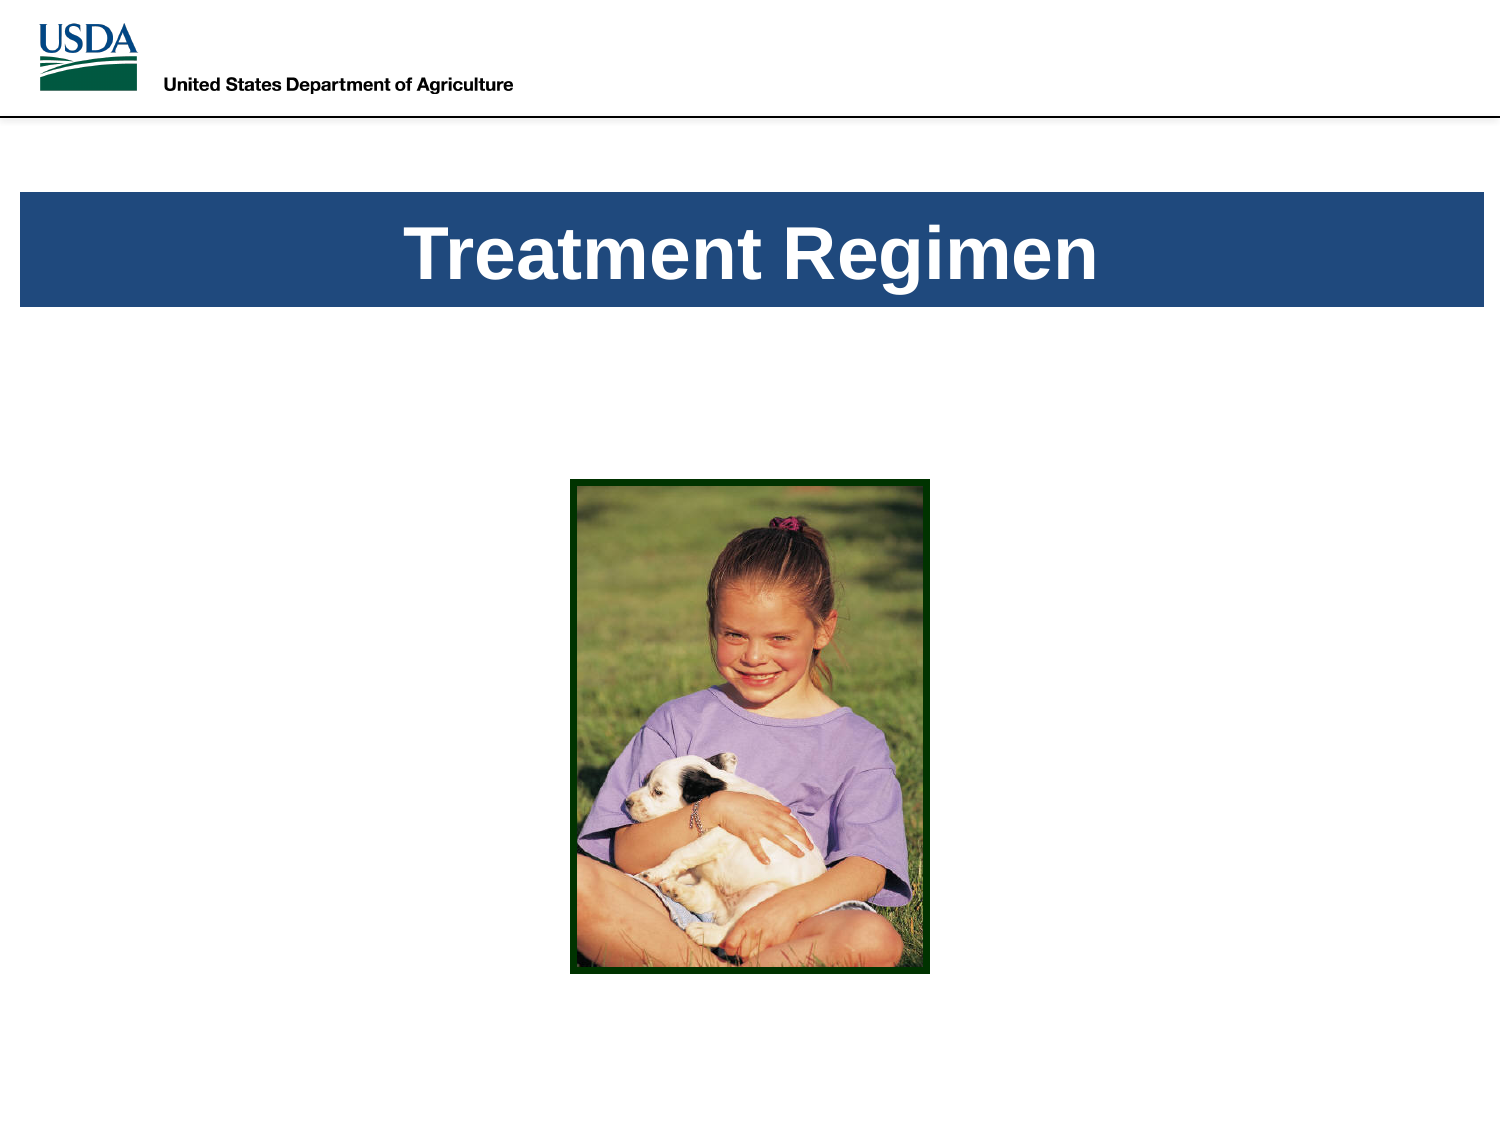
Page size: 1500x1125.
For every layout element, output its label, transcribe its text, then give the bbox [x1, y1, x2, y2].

picture [38, 22, 513, 95]
title Treatment Regimen [20, 192, 1484, 307]
picture [576, 485, 924, 968]
